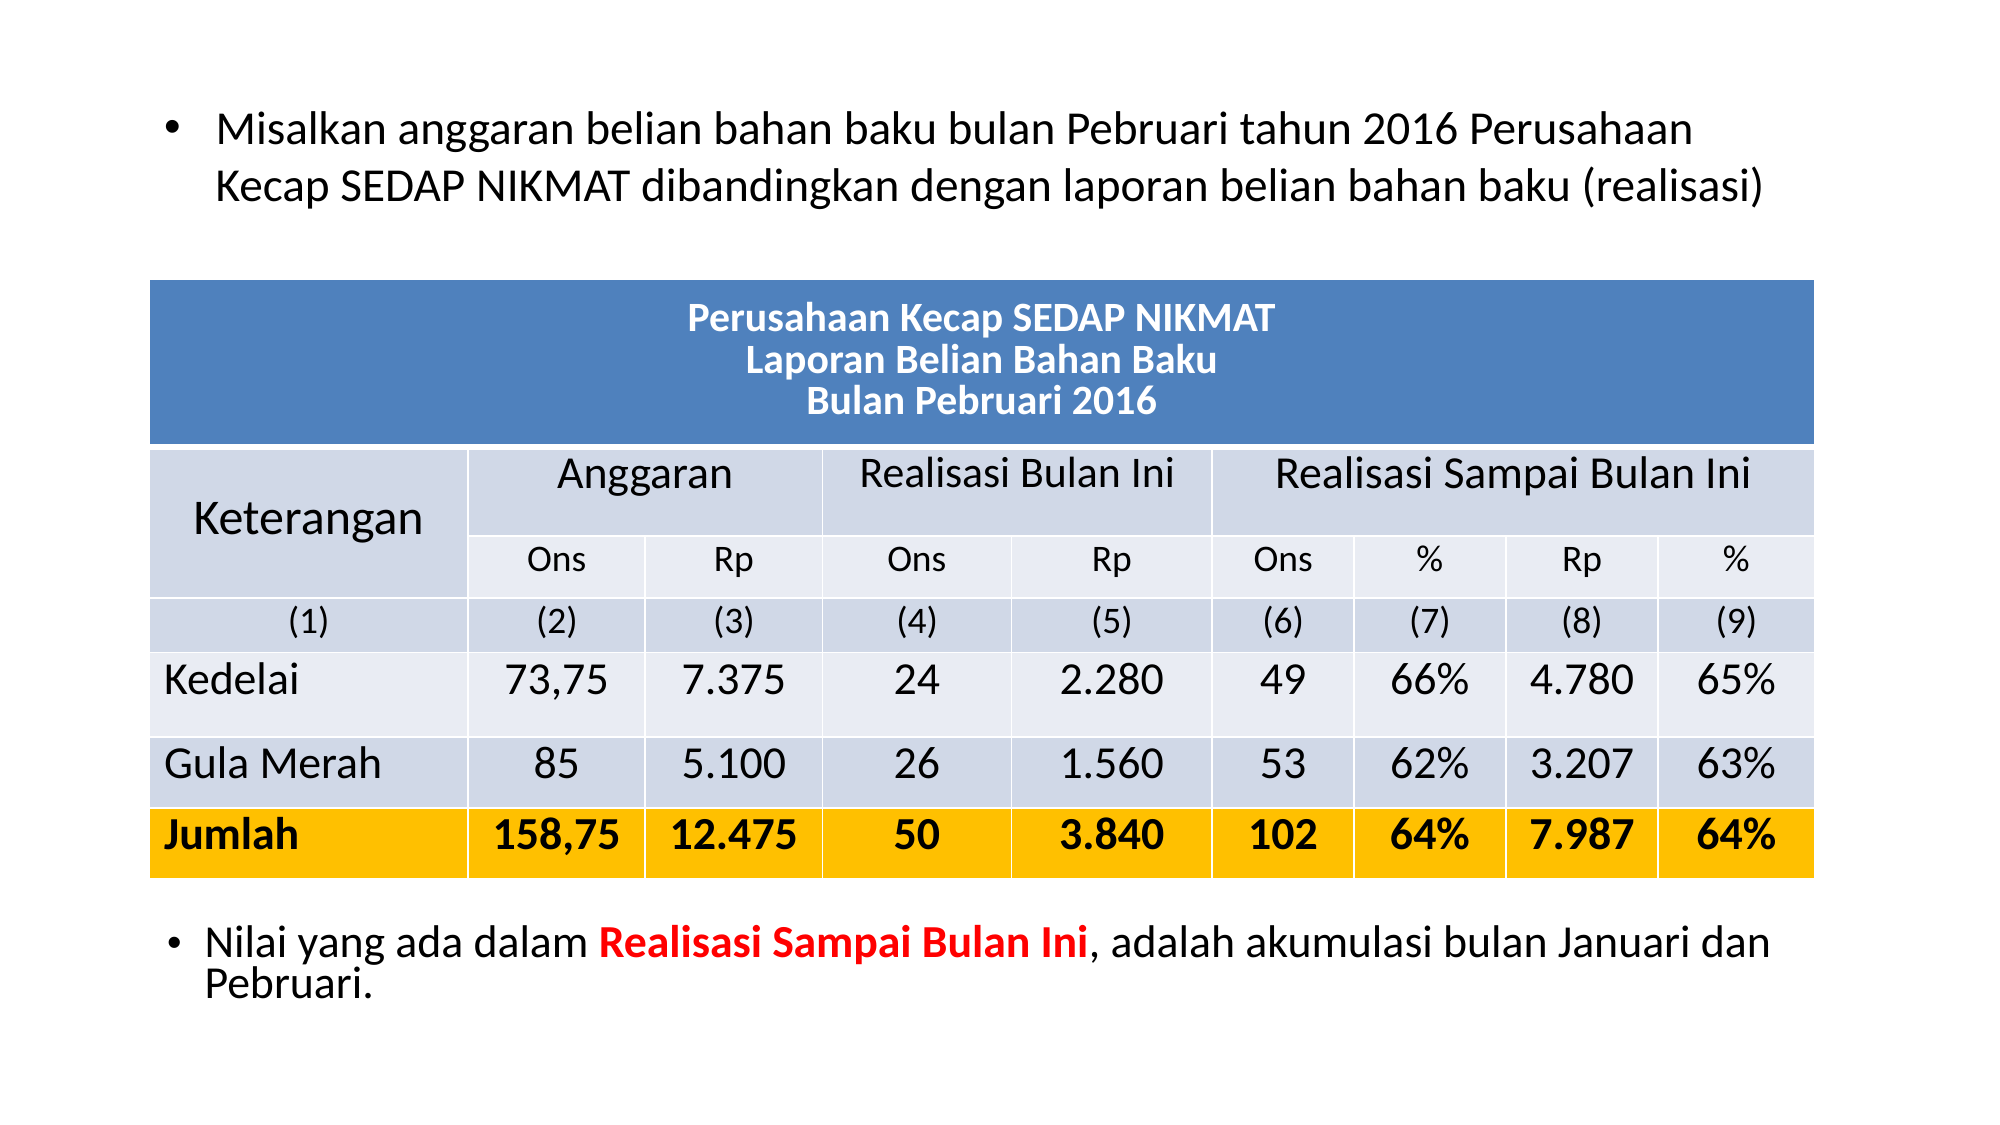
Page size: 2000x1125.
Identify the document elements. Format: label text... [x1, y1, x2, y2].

table_cell 65% [1659, 653, 1814, 736]
table_header Perusahaan Kecap SEDAP NIKMAT Laporan Belian Bahan Baku Bulan Pebruari 2016 [150, 280, 1814, 444]
table_cell 102 [1213, 809, 1353, 878]
table_cell 4.780 [1507, 653, 1657, 736]
table_cell (4) [823, 599, 1011, 652]
table_cell Rp [646, 537, 822, 597]
table_cell 64% [1355, 809, 1505, 878]
table_cell 73,75 [469, 653, 644, 736]
table_cell (1) [150, 599, 467, 652]
table_cell (9) [1659, 599, 1814, 652]
table_cell 64% [1659, 809, 1814, 878]
table_cell 1.560 [1012, 738, 1211, 807]
table_cell 63% [1659, 738, 1814, 807]
table_cell 50 [823, 809, 1011, 878]
table_cell (8) [1507, 599, 1657, 652]
table_cell Rp [1012, 537, 1211, 597]
table_cell (5) [1012, 599, 1211, 652]
table_cell 7.987 [1507, 809, 1657, 878]
table_cell Jumlah [150, 809, 467, 878]
table_cell 7.375 [646, 653, 822, 736]
table_cell Kedelai [150, 653, 467, 736]
table_cell Keterangan [150, 450, 467, 597]
table_cell (3) [646, 599, 822, 652]
table_cell 49 [1213, 653, 1353, 736]
table_cell (7) [1355, 599, 1505, 652]
table_cell % [1659, 537, 1814, 597]
table_cell Ons [469, 537, 644, 597]
table_cell Anggaran [469, 450, 822, 535]
table_cell 62% [1355, 738, 1505, 807]
table_cell (2) [469, 599, 644, 652]
table_cell Ons [823, 537, 1011, 597]
table_cell 2.280 [1012, 653, 1211, 736]
table_cell % [1355, 537, 1505, 597]
table_cell Realisasi Bulan Ini [823, 450, 1211, 535]
table_cell Ons [1213, 537, 1353, 597]
table_cell 66% [1355, 653, 1505, 736]
table_cell 12.475 [646, 809, 822, 878]
table_cell (6) [1213, 599, 1353, 652]
table_cell 3.840 [1012, 809, 1211, 878]
table_cell Realisasi Sampai Bulan Ini [1213, 450, 1814, 535]
table_cell 24 [823, 653, 1011, 736]
table_cell 26 [823, 738, 1011, 807]
table_cell Gula Merah [150, 738, 467, 807]
table_cell Rp [1507, 537, 1657, 597]
table_cell 85 [469, 738, 644, 807]
table_cell 158,75 [469, 809, 644, 878]
table_cell 53 [1213, 738, 1353, 807]
table_cell 5.100 [646, 738, 822, 807]
text_box Nilai yang ada dalam Realisasi Sampai Bulan Ini, adalah akumulasi bulan Januari dan Pebruari. [152, 916, 1818, 1035]
list Misalkan anggaran belian bahan baku bulan Pebruari tahun 2016 Perusahaan Kecap SEDAP NIKMAT dibandingkan dengan laporan belian bahan baku (realisasi) [149, 90, 1815, 256]
table_cell 3.207 [1507, 738, 1657, 807]
